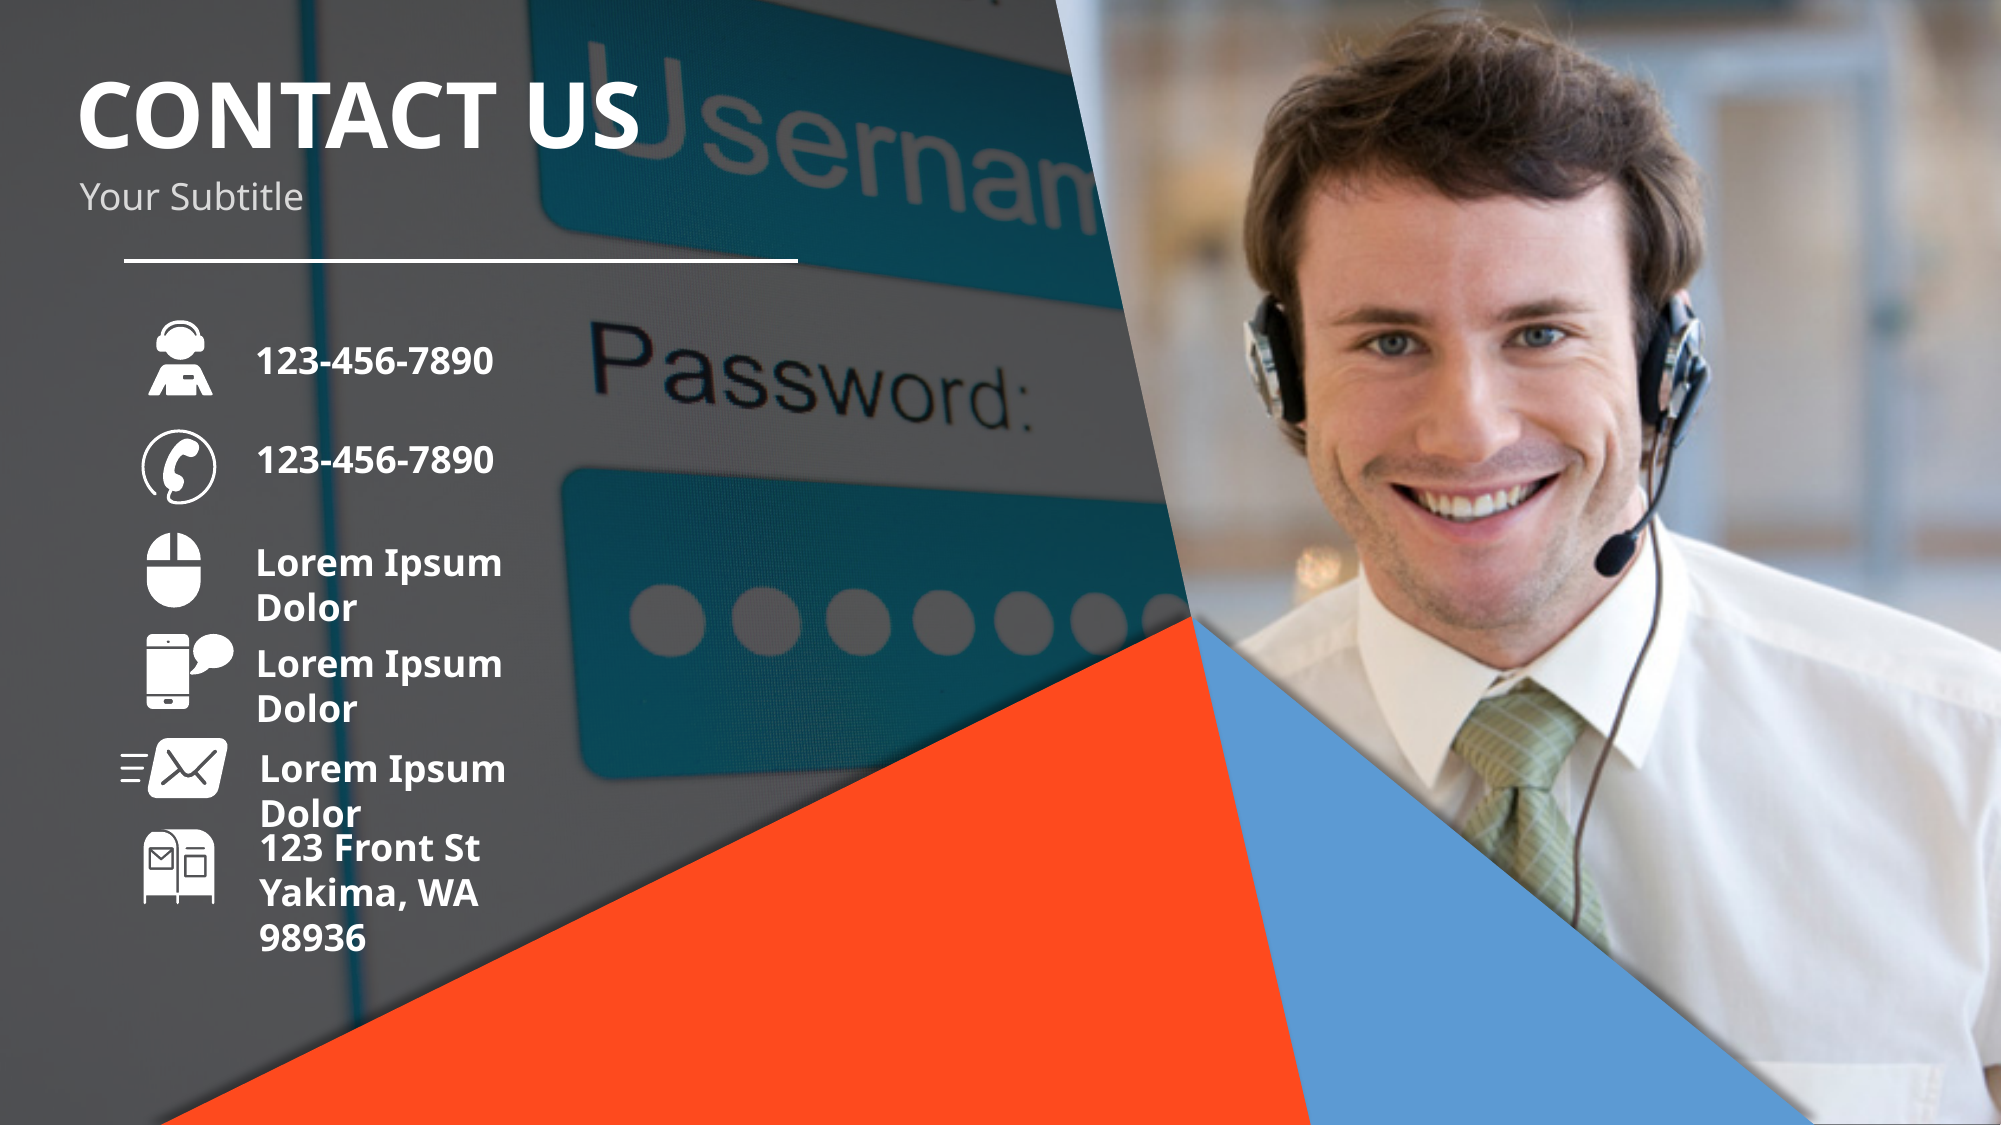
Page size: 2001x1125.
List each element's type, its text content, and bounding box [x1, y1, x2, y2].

text_box Lorem Ipsum Dolor [244, 737, 590, 816]
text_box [143, 829, 215, 905]
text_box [146, 633, 234, 709]
text_box [146, 532, 171, 561]
text_box 123-456-7890 [240, 329, 541, 390]
text_box [1054, 0, 2000, 1125]
text_box [141, 429, 217, 505]
text_box [146, 566, 201, 608]
text_box Lorem Ipsum Dolor [240, 531, 586, 632]
text_box [1195, 617, 1817, 1125]
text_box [60, 49, 1020, 227]
text_box Lorem Ipsum Dolor [240, 632, 586, 738]
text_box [120, 737, 228, 798]
text_box 123-456-7890 [241, 428, 541, 489]
text_box [177, 532, 201, 561]
text_box [158, 614, 1312, 1125]
text_box 123 Front St Yakima, WA 98936 [244, 816, 590, 967]
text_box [148, 320, 213, 396]
